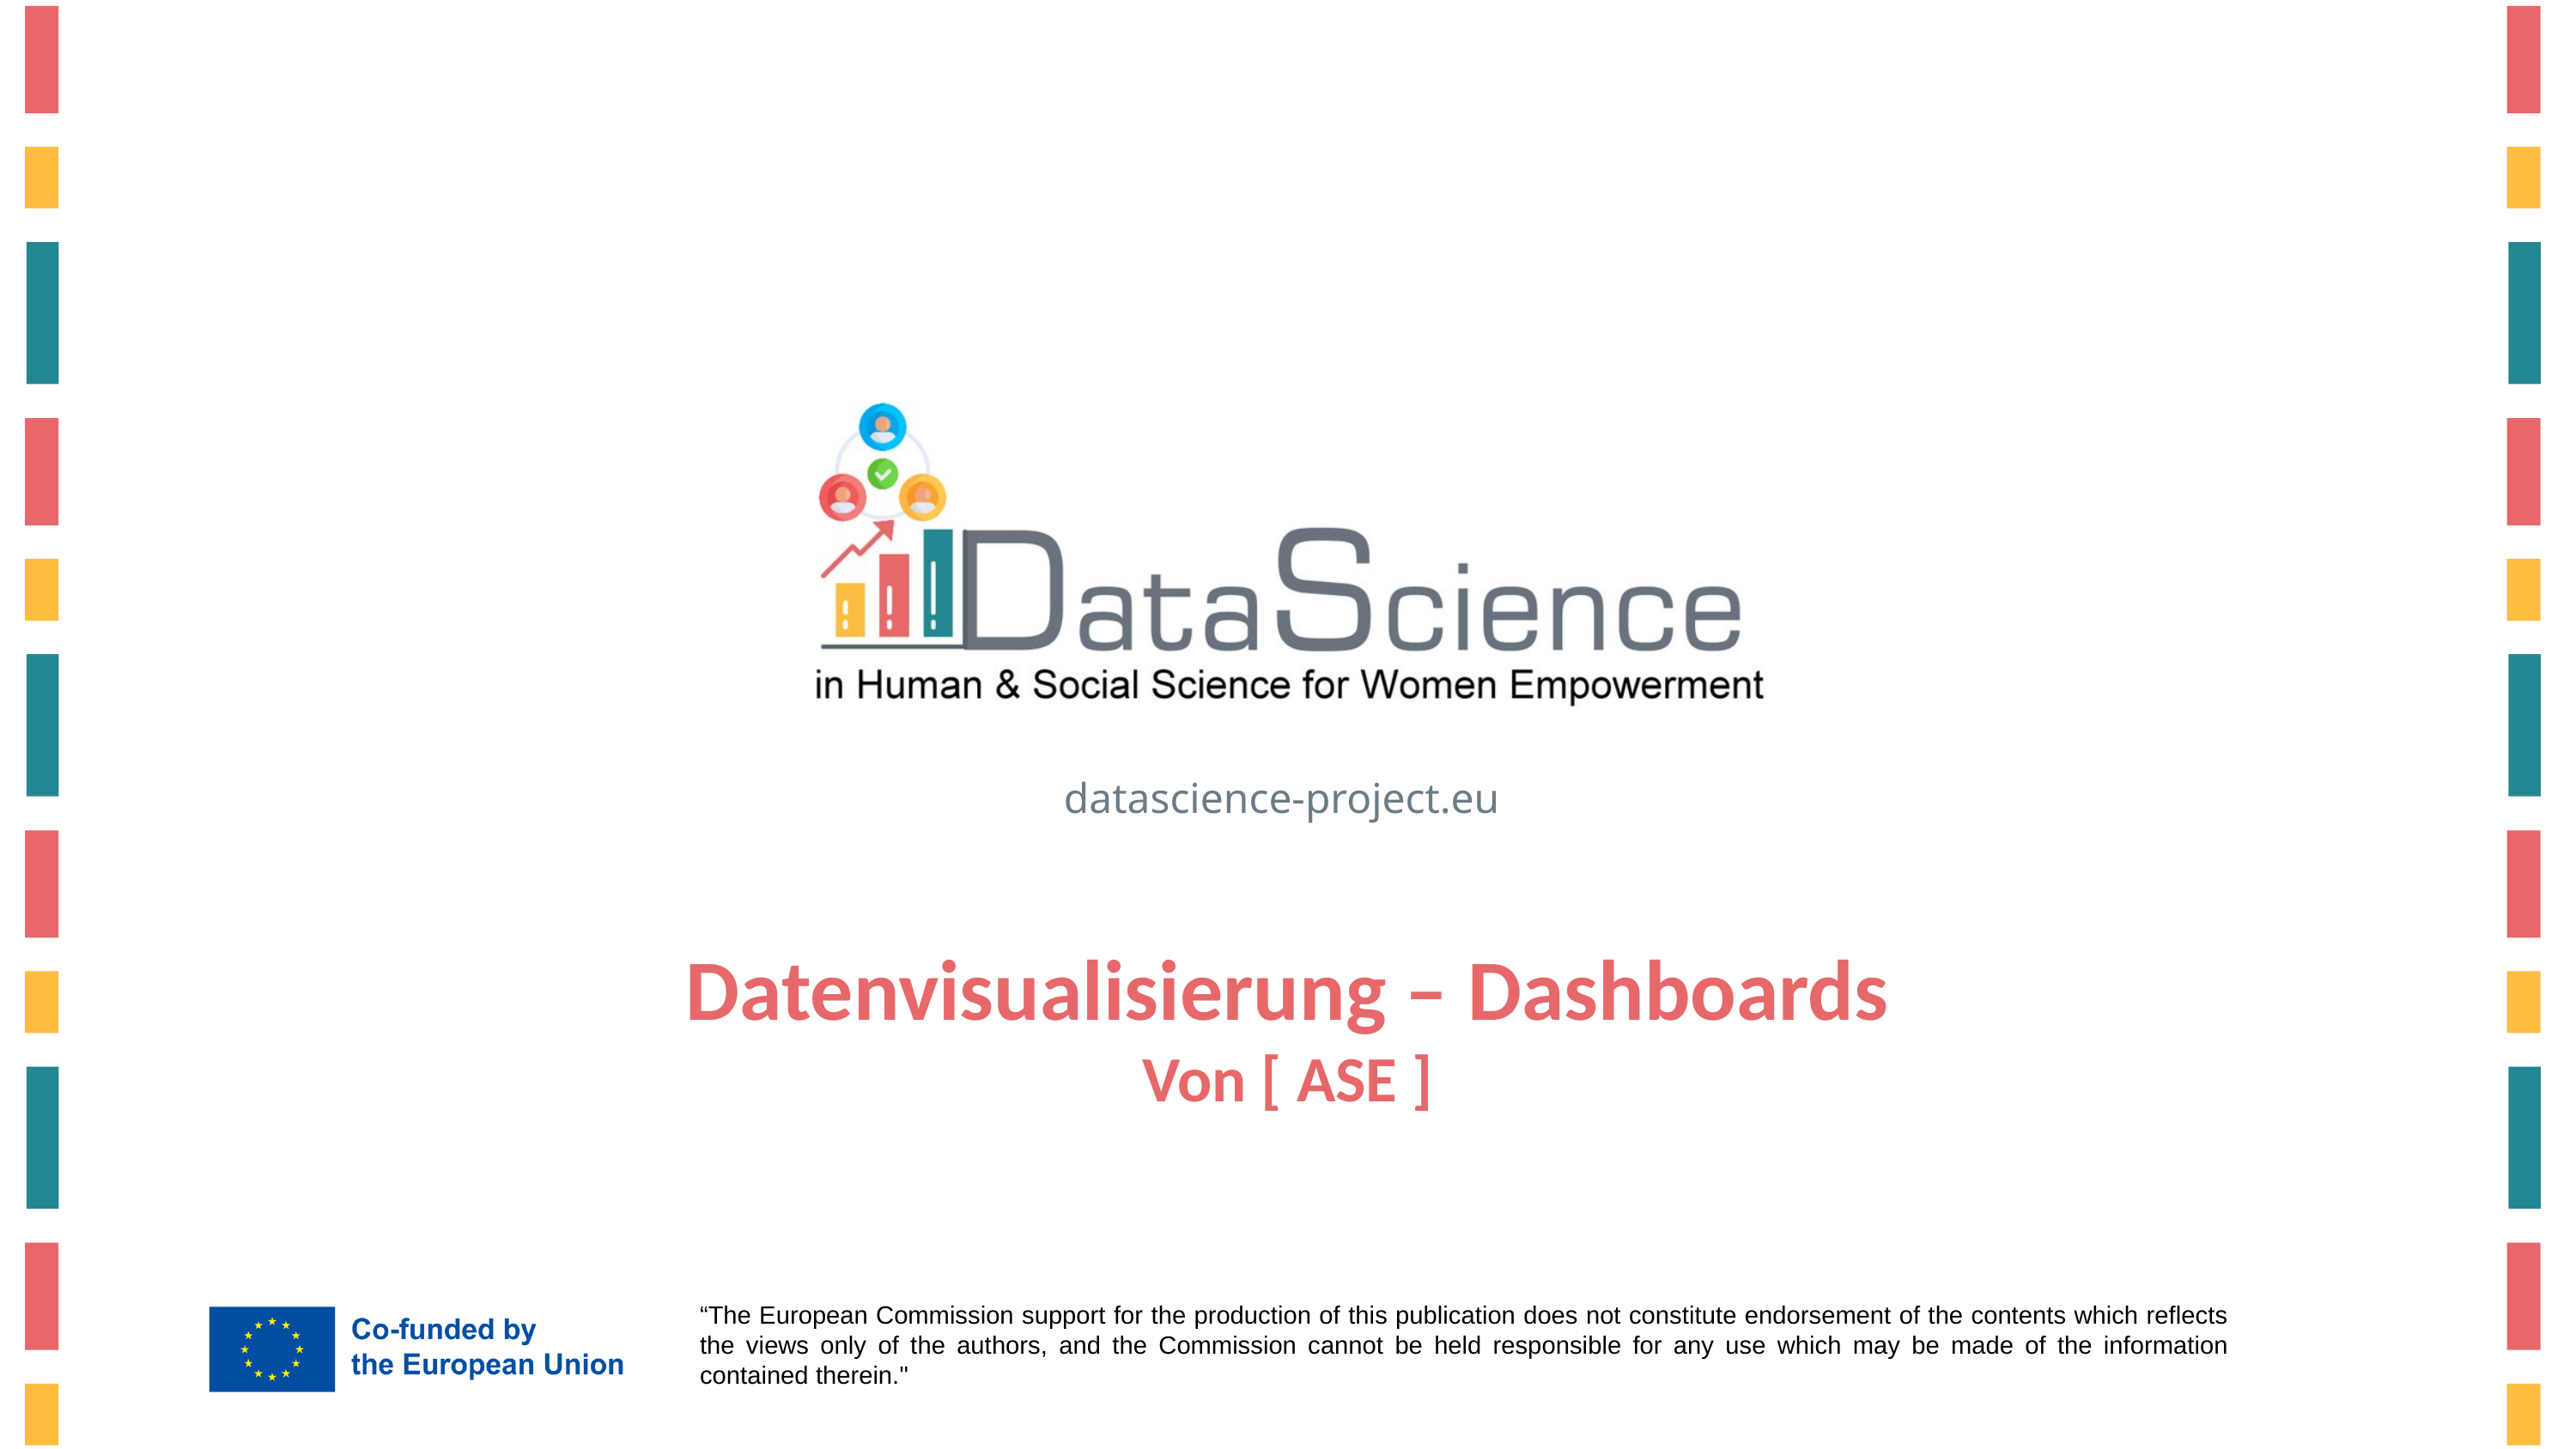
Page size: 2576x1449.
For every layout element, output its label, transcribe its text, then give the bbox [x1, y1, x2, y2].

picture [204, 1301, 655, 1397]
picture [816, 401, 1766, 709]
text_box Datenvisualisierung – Dashboards Von [ ASE ] [244, 928, 2332, 1122]
